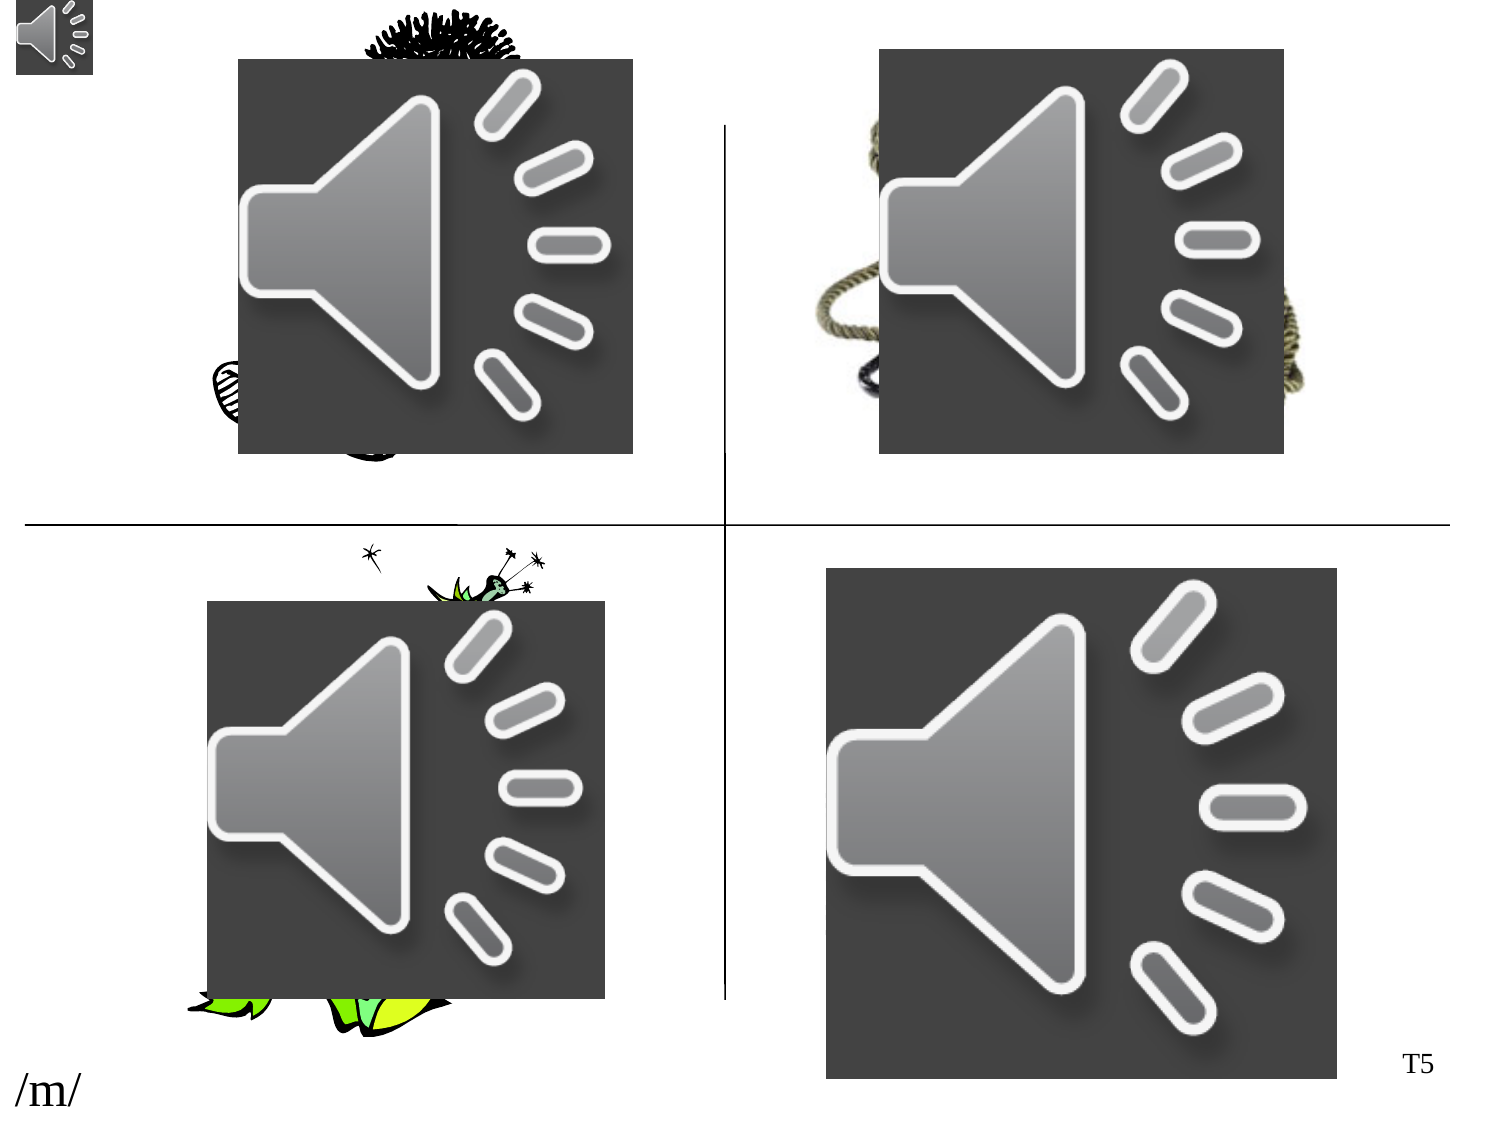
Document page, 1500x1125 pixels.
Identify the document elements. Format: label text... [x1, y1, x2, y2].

picture [212, 1, 635, 463]
picture [799, 48, 1325, 456]
picture [15, 0, 94, 76]
picture [187, 537, 606, 1038]
text_box /m/ [0, 1048, 125, 1124]
picture [824, 549, 1338, 1080]
text_box T5 [1387, 1037, 1463, 1088]
